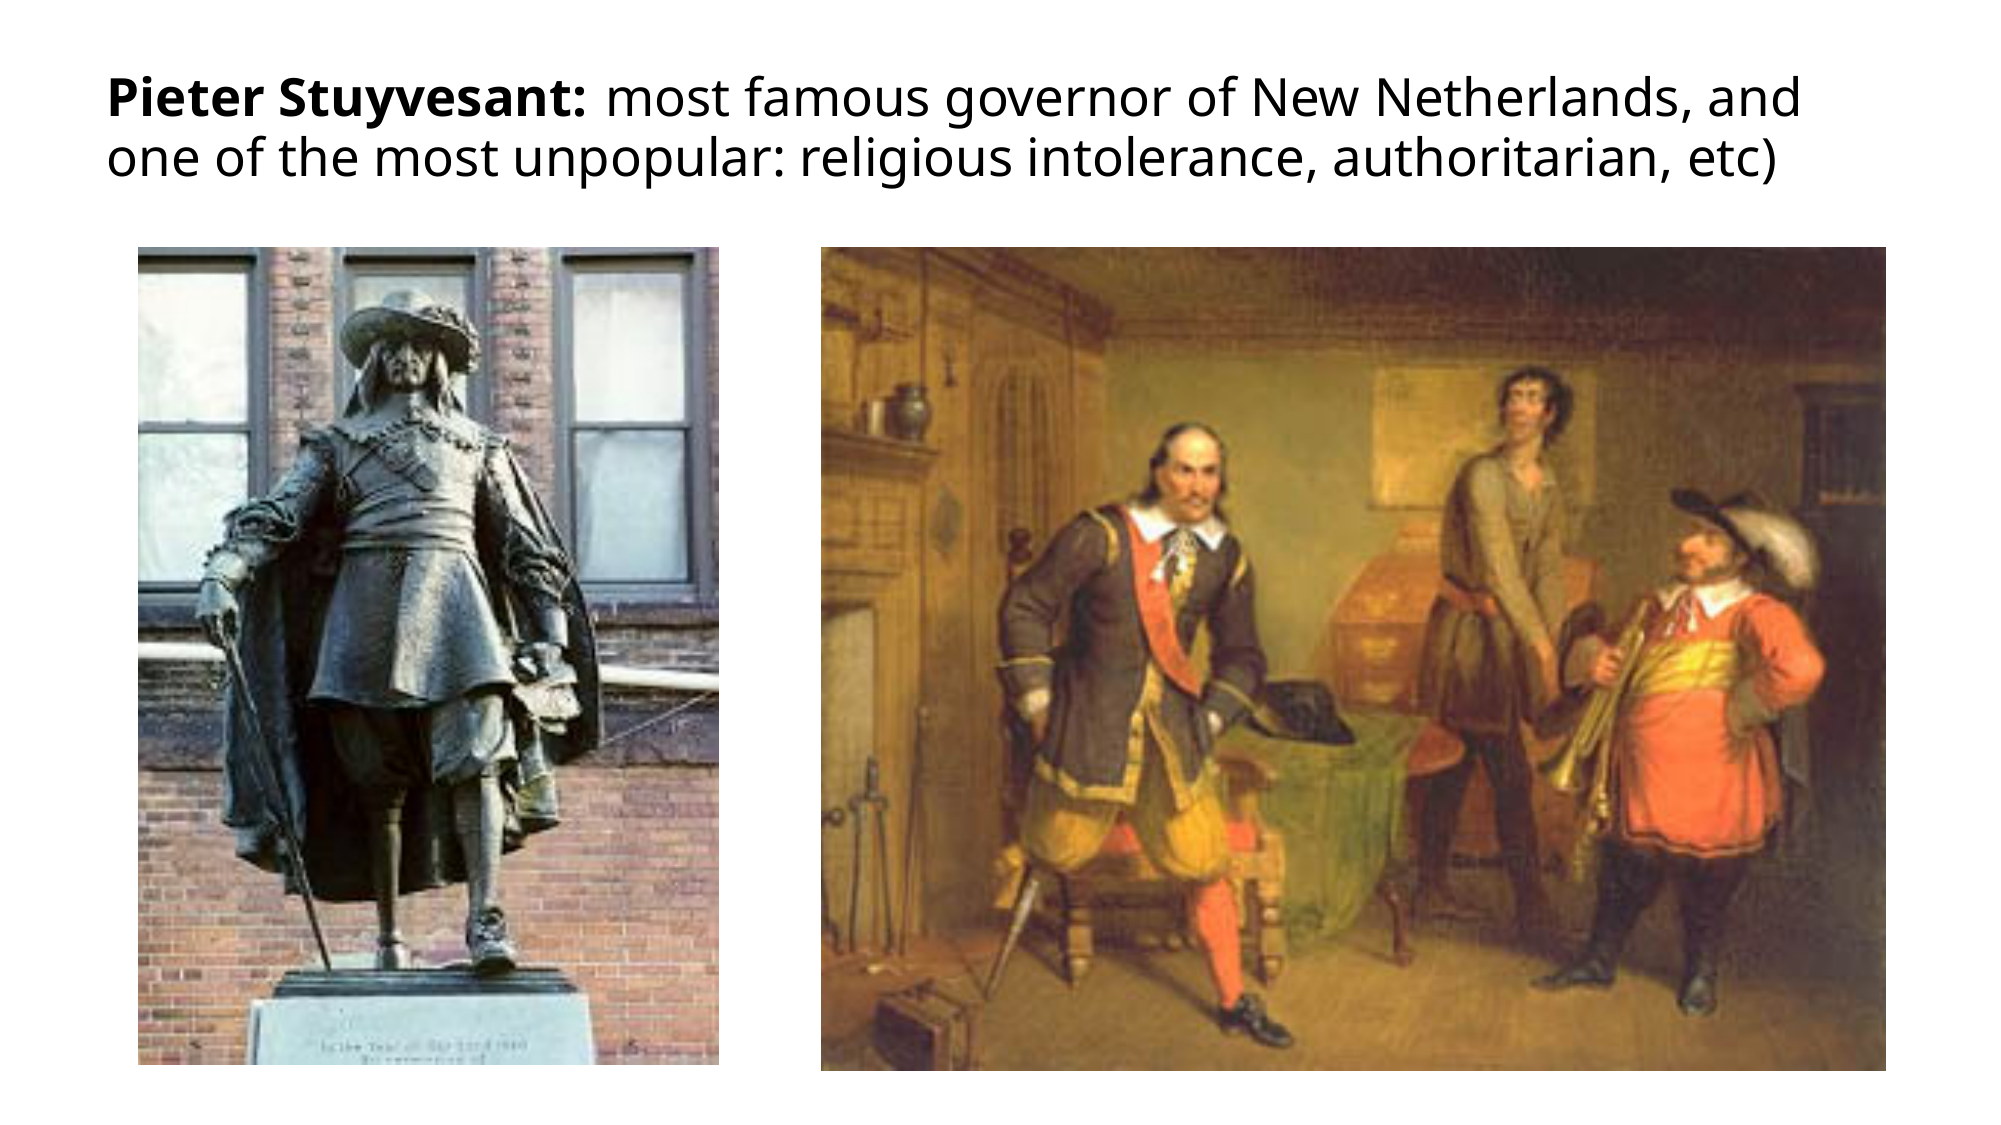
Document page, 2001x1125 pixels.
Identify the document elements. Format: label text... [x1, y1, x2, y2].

picture [137, 247, 719, 1065]
picture [821, 247, 1886, 1071]
title Pieter Stuyvesant: most famous governor of New Netherlands, and one of the most unpopular: religious intolerance, authoritarian, etc) [91, 30, 1848, 218]
